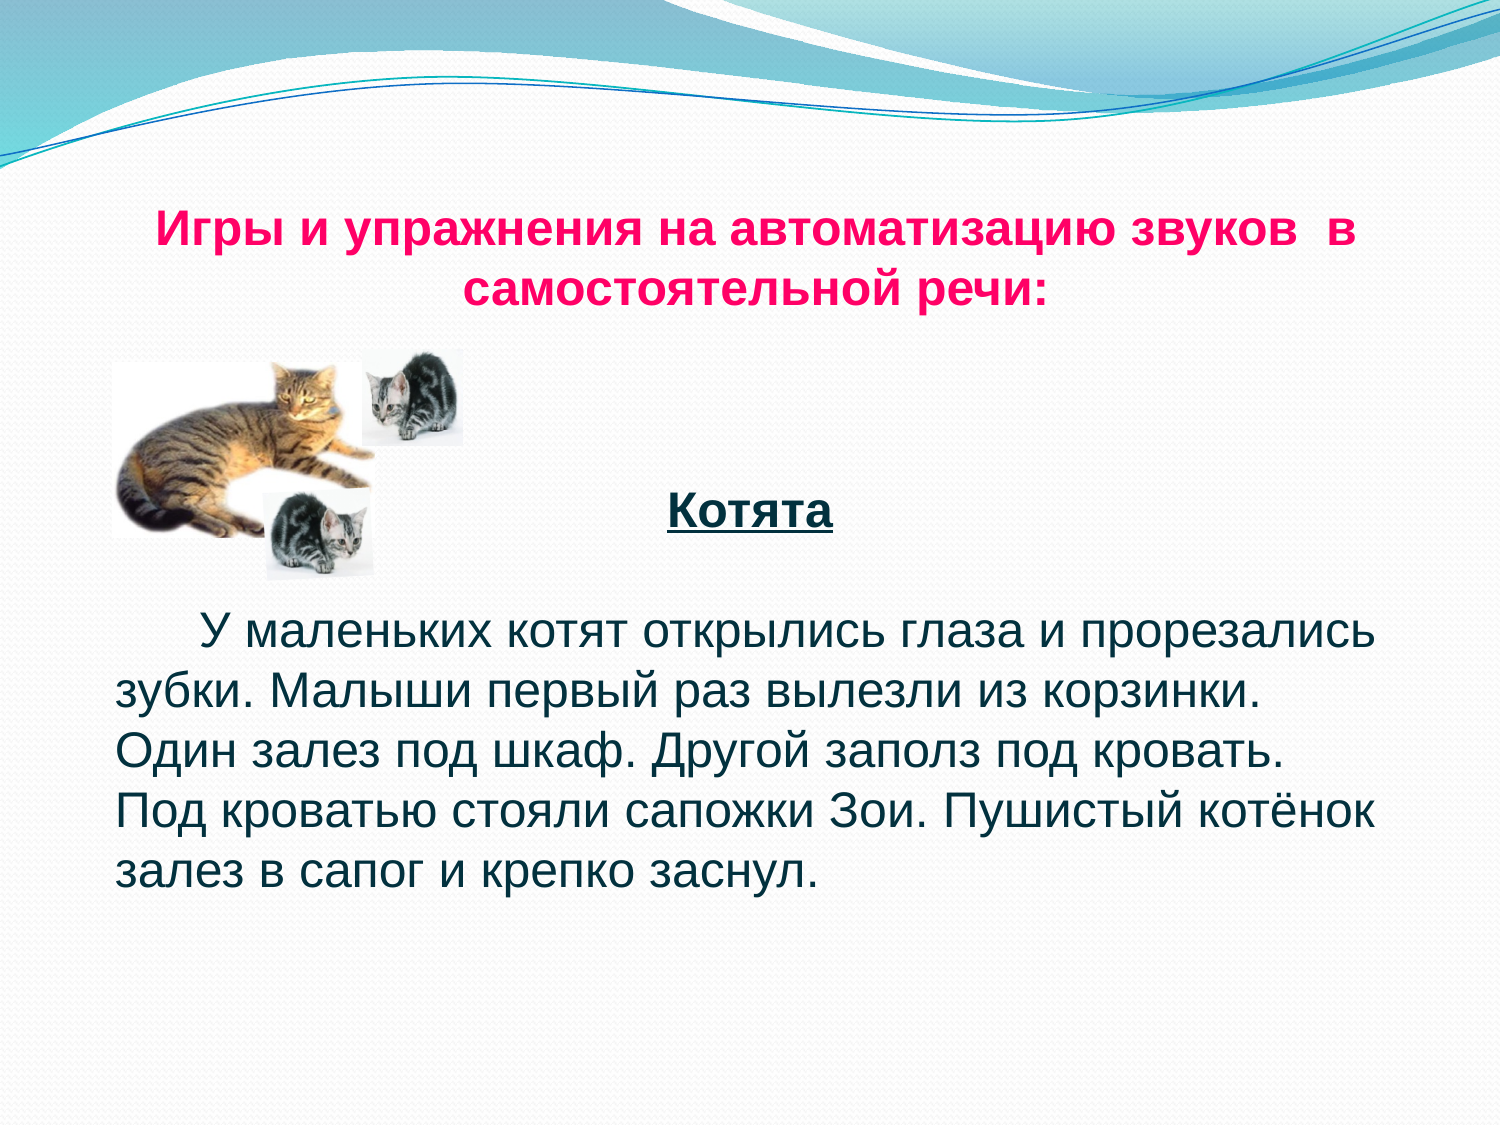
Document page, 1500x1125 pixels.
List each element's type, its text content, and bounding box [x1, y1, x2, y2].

picture [112, 362, 376, 579]
title Игры и упражнения на автоматизацию звуков в самостоятельной речи: [75, 187, 1438, 375]
text_box Котята У маленьких котят открылись глаза и прорезались зубки. Малыши первый раз вылезли из корзинки. Один залез под шкаф. Другой заполз под кровать. Под кроватью стояли сапожки Зои. Пушистый котёнок залез в сапог и крепко заснул. [99, 469, 1400, 905]
picture [362, 349, 463, 446]
